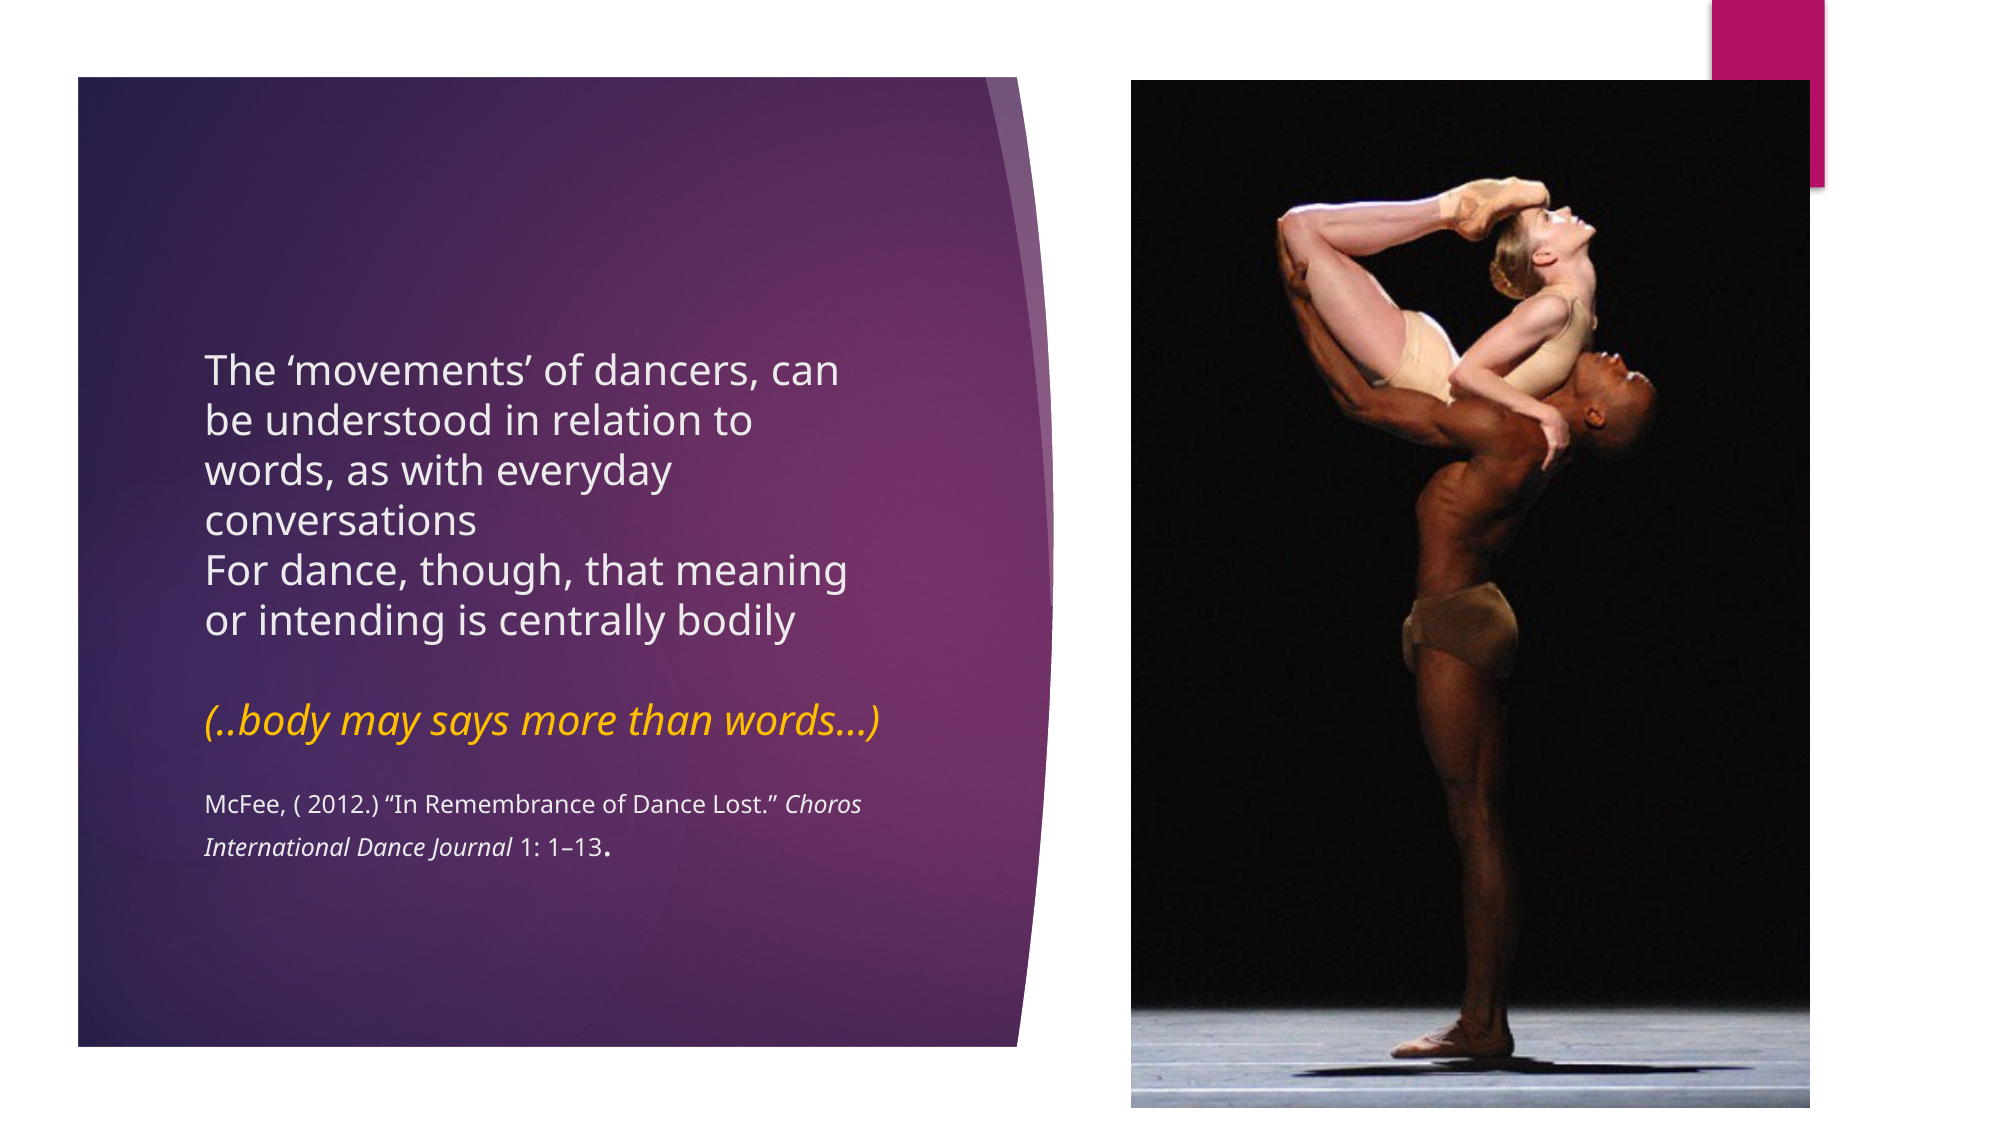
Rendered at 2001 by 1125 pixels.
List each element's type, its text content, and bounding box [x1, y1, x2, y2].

picture [1130, 80, 1811, 1108]
title The ‘movements’ of dancers, can be understood in relation to words, as with everyday conversations For dance, though, that meaning or intending is centrally bodily (..body may says more than words…) McFee, ( 2012.) “In Remembrance of Dance Lost.” Choros International Dance Journal 1: 1–13. [189, 314, 904, 893]
